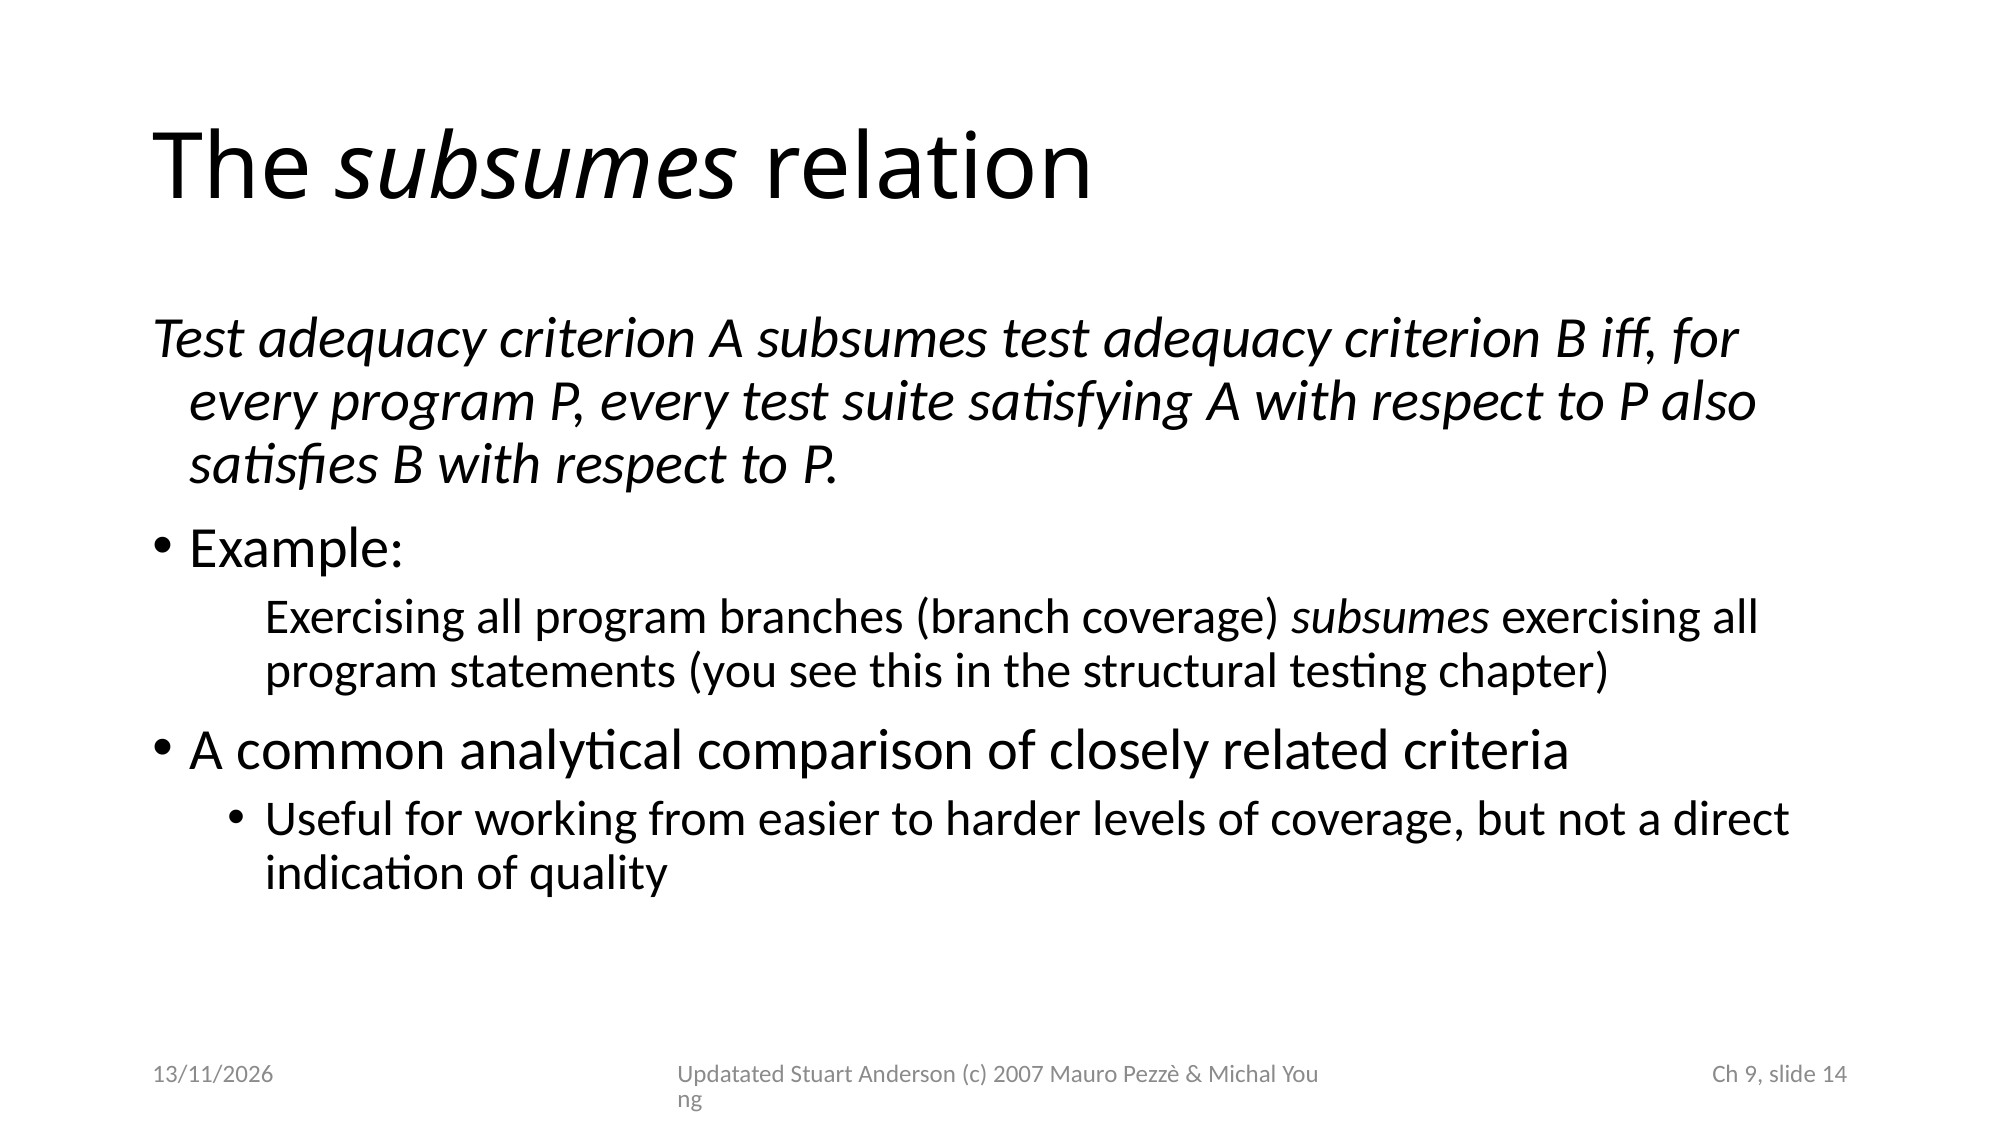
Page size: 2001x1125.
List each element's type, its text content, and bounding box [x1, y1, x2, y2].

title The subsumes relation [137, 59, 1863, 278]
footer Updatated Stuart Anderson (c) 2007 Mauro Pezzè & Michal Young [662, 1042, 1338, 1103]
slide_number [137, 1042, 588, 1103]
list Test adequacy criterion A subsumes test adequacy criterion B iff, for every program P, every test suite satisfying A with respect to P also satisfies B with respect to P. Example: Exercising all program branches (branch coverage) subsumes exercising all program statements (you see this in the structural testing chapter) A common analytical comparison of closely related criteria Useful for working from easier to harder levels of coverage, but not a direct indication of quality [137, 299, 1863, 1014]
slide_number Ch 9, slide 14 [1412, 1042, 1863, 1103]
